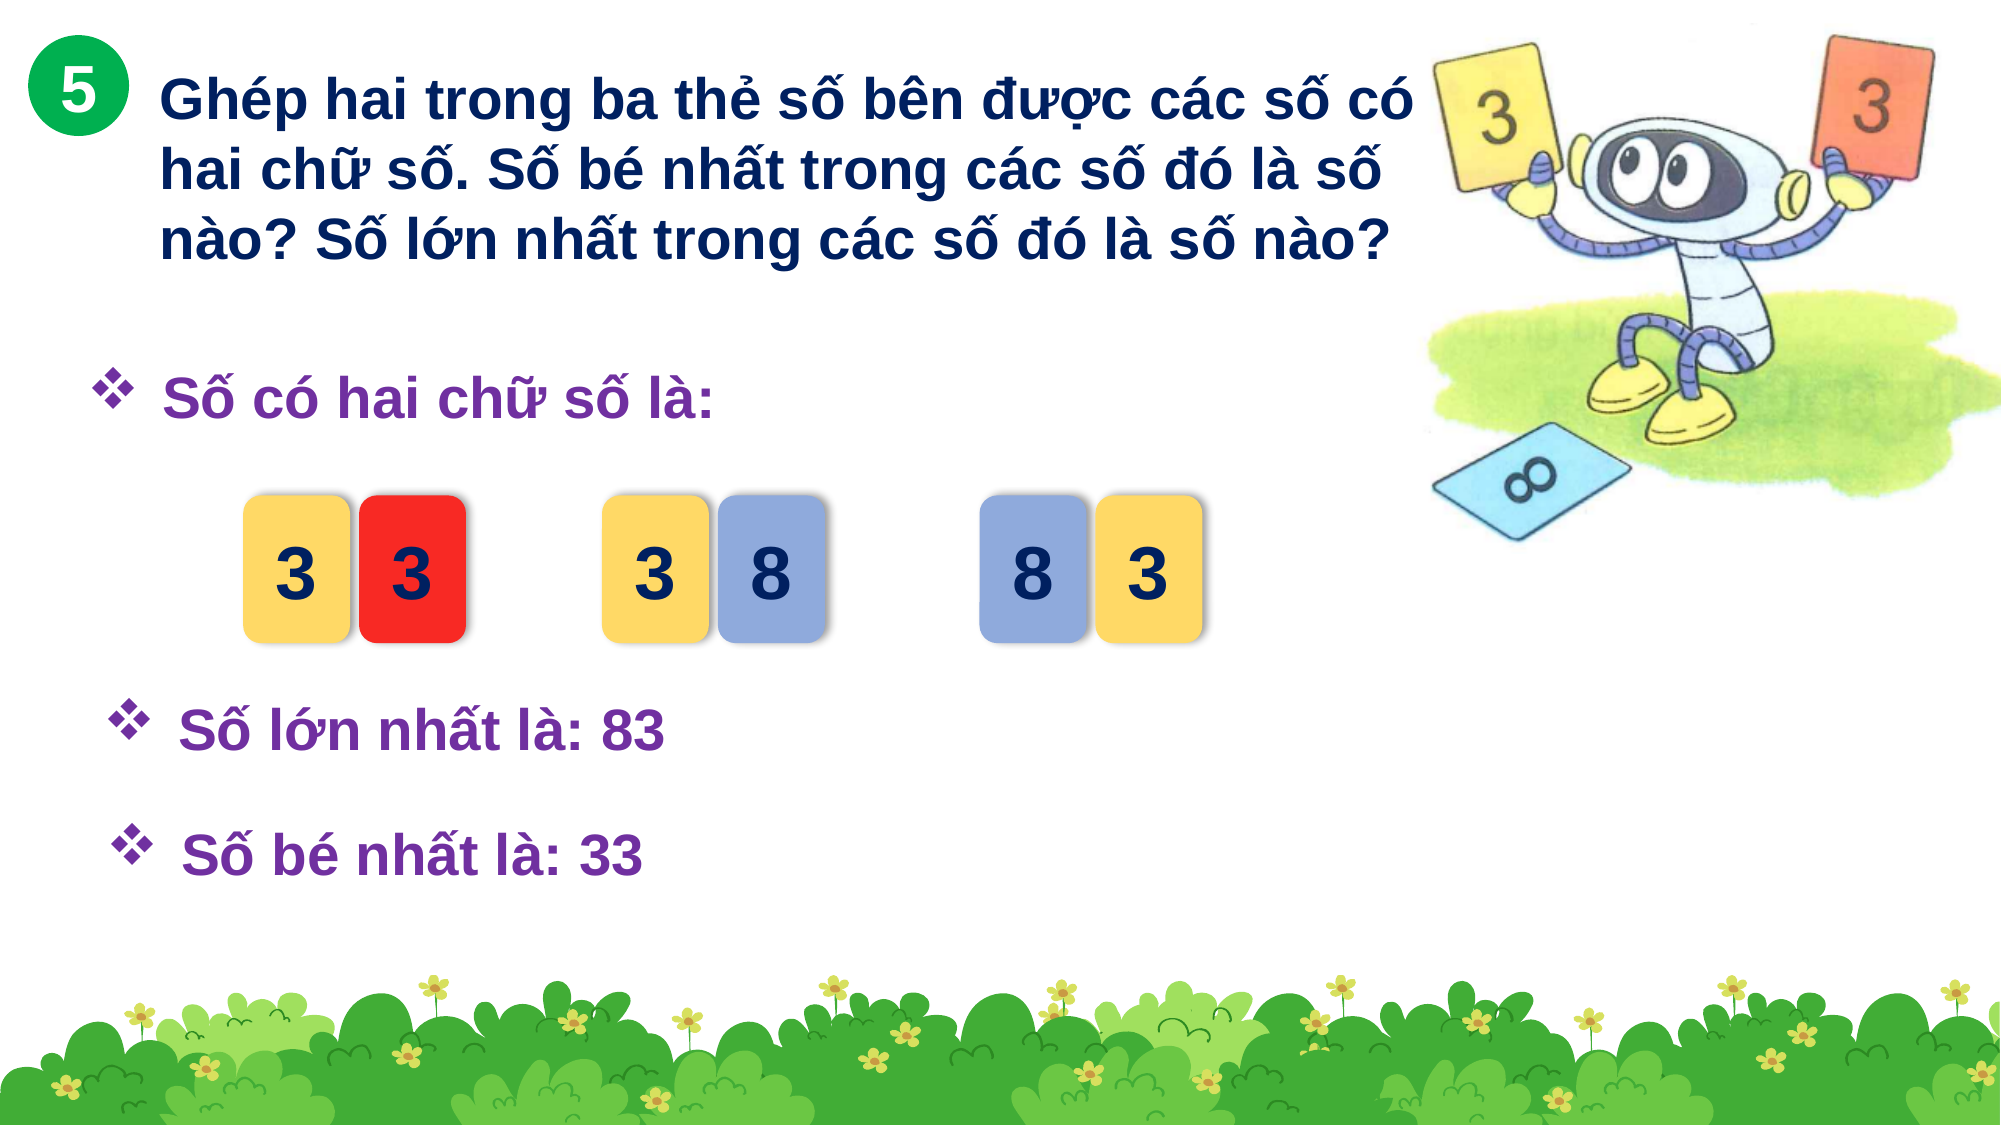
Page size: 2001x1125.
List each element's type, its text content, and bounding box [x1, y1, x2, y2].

text_box Số có hai chữ số là: [72, 352, 1370, 438]
text_box 3 [358, 494, 467, 645]
text_box Ghép hai trong ba thẻ số bên được các số có hai chữ số. Số bé nhất trong các số đó là số nào? Số lớn nhất trong các số đó là số nào? [145, 53, 1388, 279]
text_box 5 [27, 34, 131, 138]
text_box 3 [242, 494, 352, 645]
text_box Số bé nhất là: 33 [91, 809, 1389, 895]
text_box Số lớn nhất là: 83 [88, 684, 1387, 770]
text_box 3 [600, 494, 710, 645]
text_box 8 [978, 494, 1088, 645]
text_box 3 [1094, 494, 1204, 645]
text_box 8 [716, 494, 826, 645]
picture [1388, 23, 2001, 554]
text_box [0, 974, 2000, 1125]
